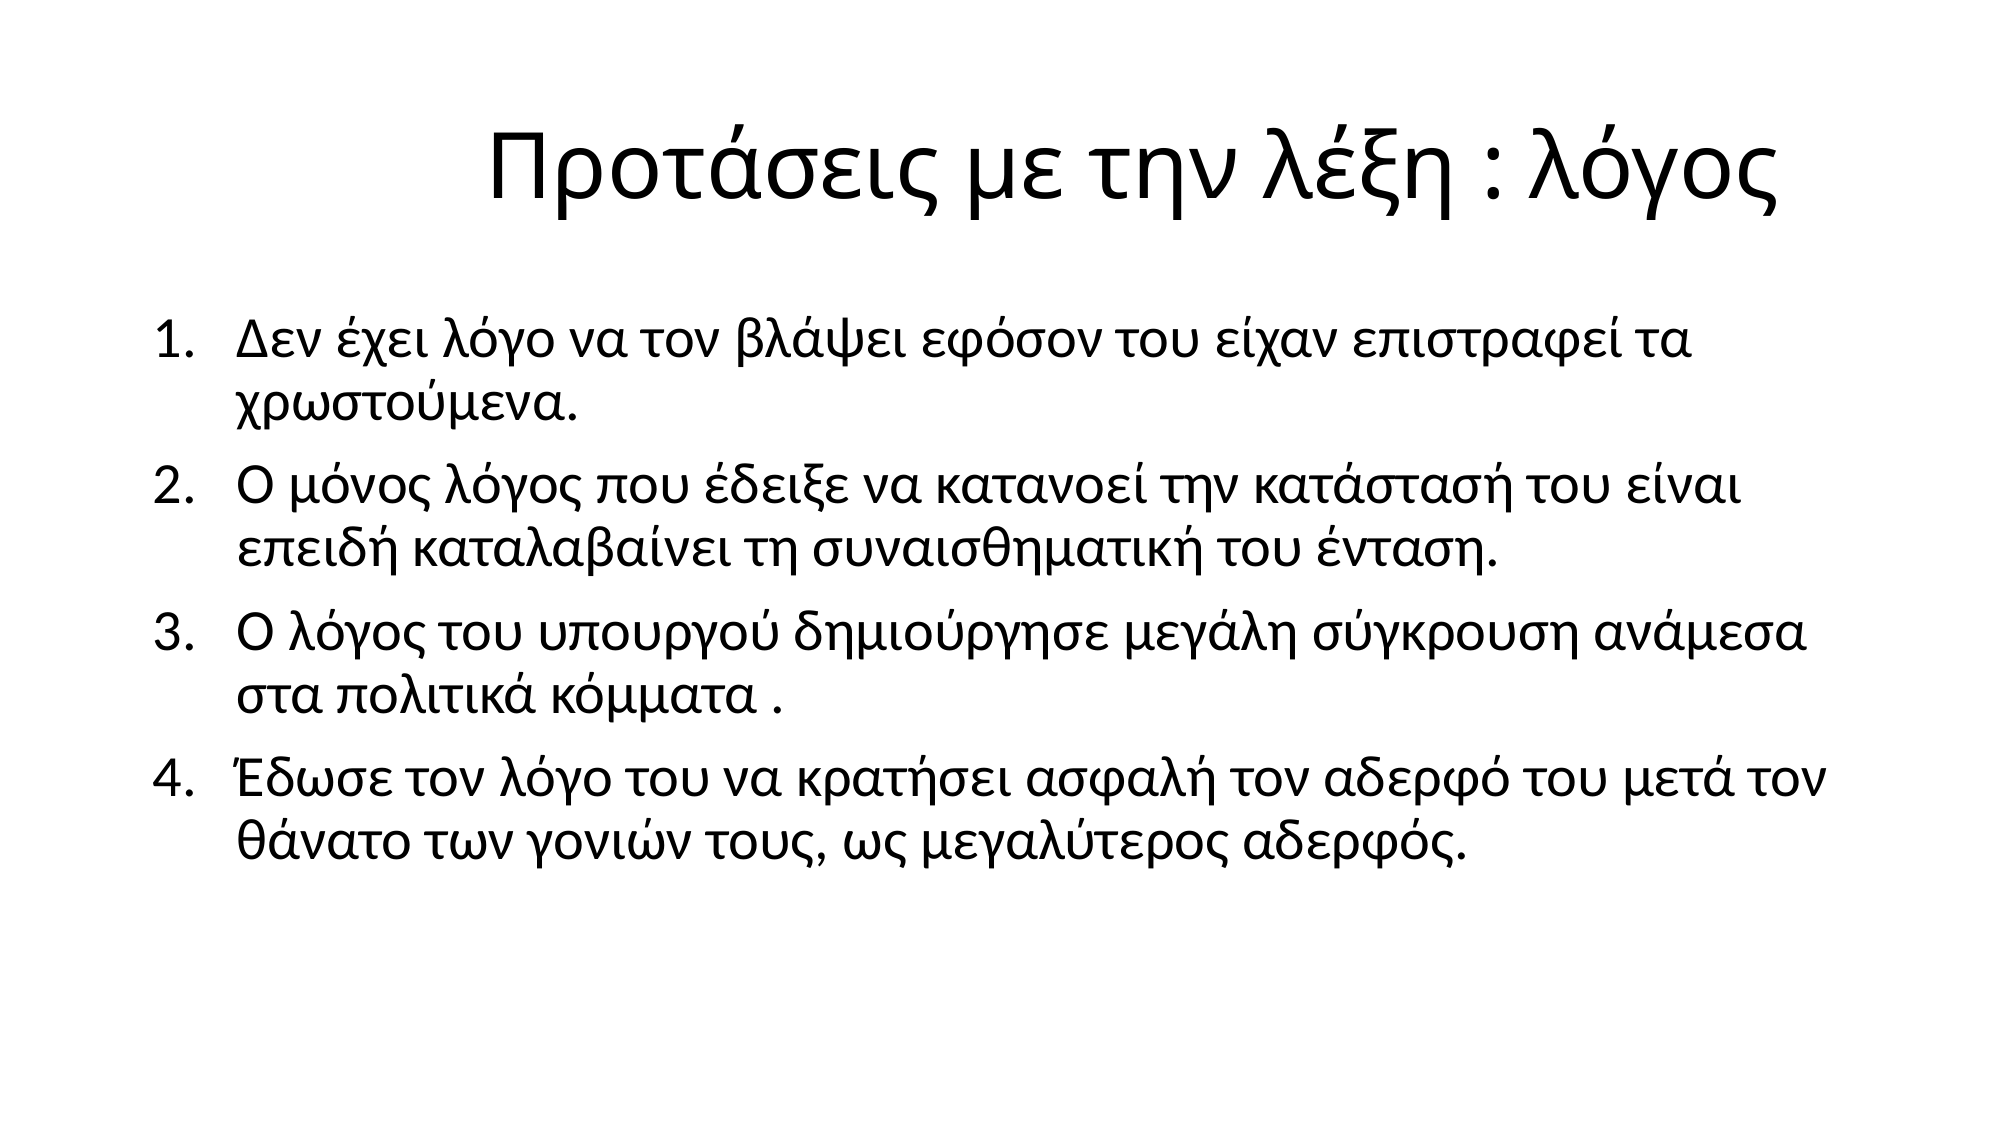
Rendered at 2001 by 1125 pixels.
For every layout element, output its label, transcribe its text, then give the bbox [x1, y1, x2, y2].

list Δεν έχει λόγο να τον βλάψει εφόσον του είχαν επιστραφεί τα χρωστούμενα. Ο μόνος λόγος που έδειξε να κατανοεί την κατάστασή του είναι επειδή καταλαβαίνει τη συναισθηματική του ένταση. Ο λόγος του υπουργού δημιούργησε μεγάλη σύγκρουση ανάμεσα στα πολιτικά κόμματα . Έδωσε τον λόγο του να κρατήσει ασφαλή τον αδερφό του μετά τον θάνατο των γονιών τους, ως μεγαλύτερος αδερφός. [137, 299, 1863, 1014]
title Προτάσεις με την λέξη : λόγος [137, 59, 1863, 278]
